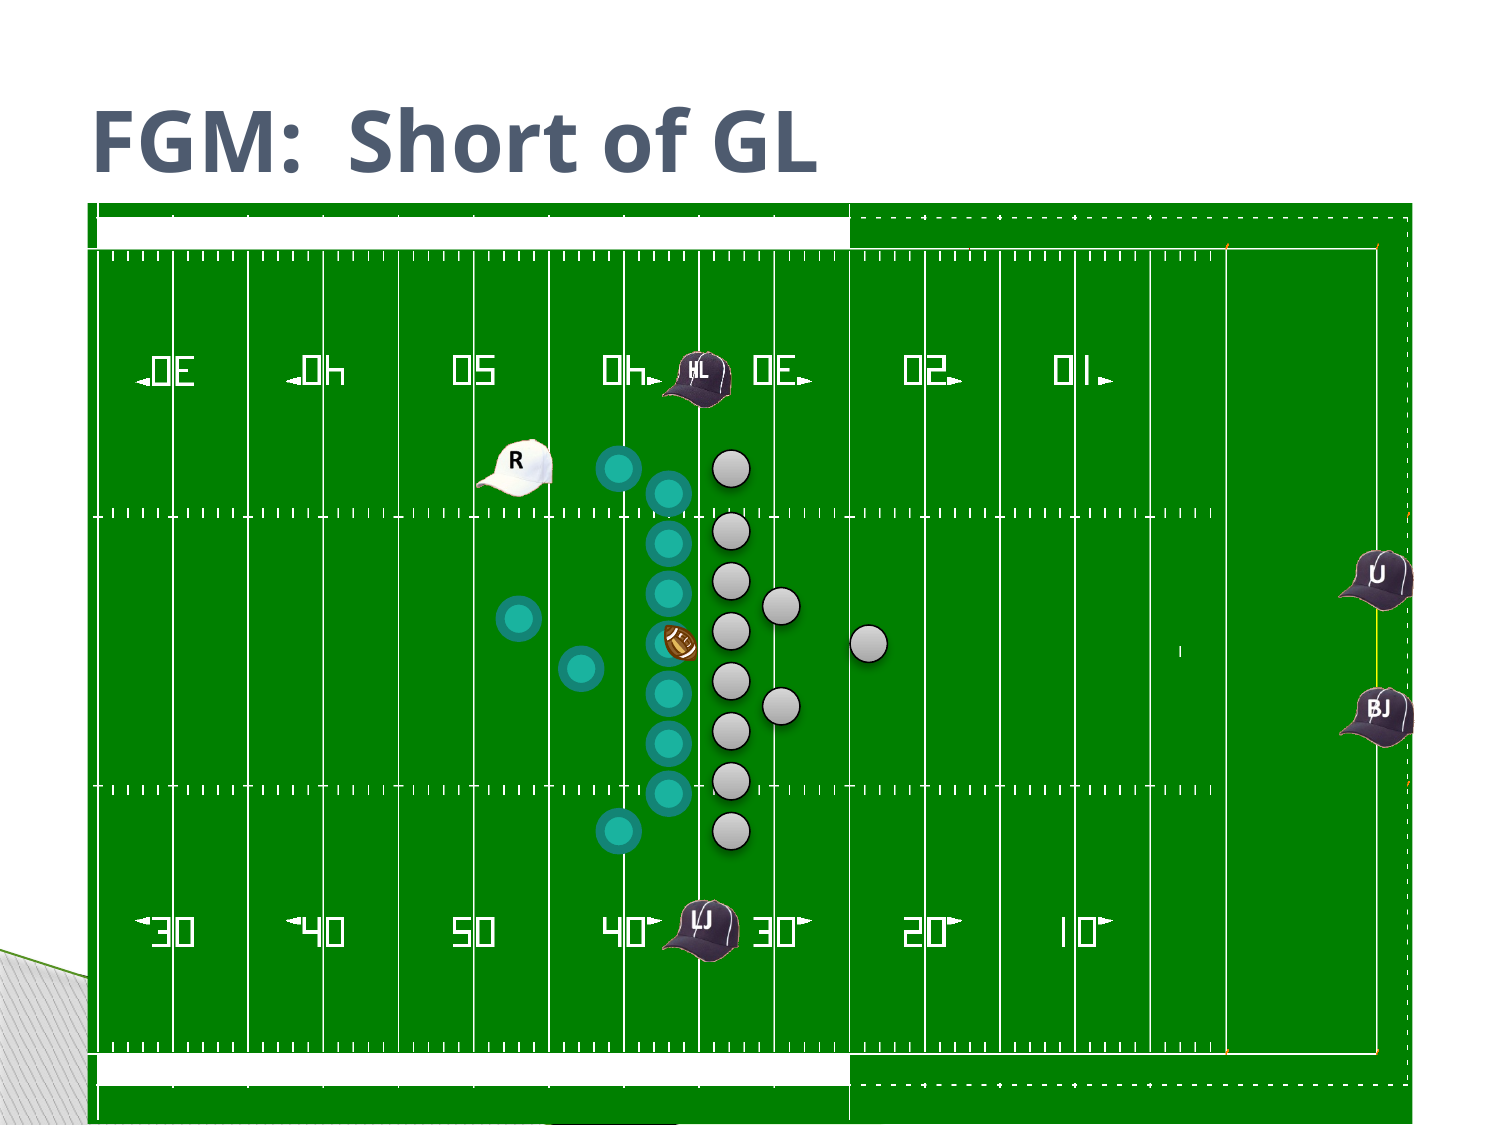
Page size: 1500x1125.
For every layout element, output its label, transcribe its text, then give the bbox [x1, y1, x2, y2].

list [87, 196, 1413, 1124]
picture [661, 625, 700, 663]
picture [474, 437, 553, 498]
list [78, 979, 85, 985]
picture [1337, 687, 1416, 750]
title FGM: Short of GL [75, 45, 1425, 233]
text_box [78, 985, 84, 1125]
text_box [0, 953, 81, 979]
picture [662, 351, 732, 408]
picture [662, 899, 740, 962]
picture [1337, 549, 1416, 612]
